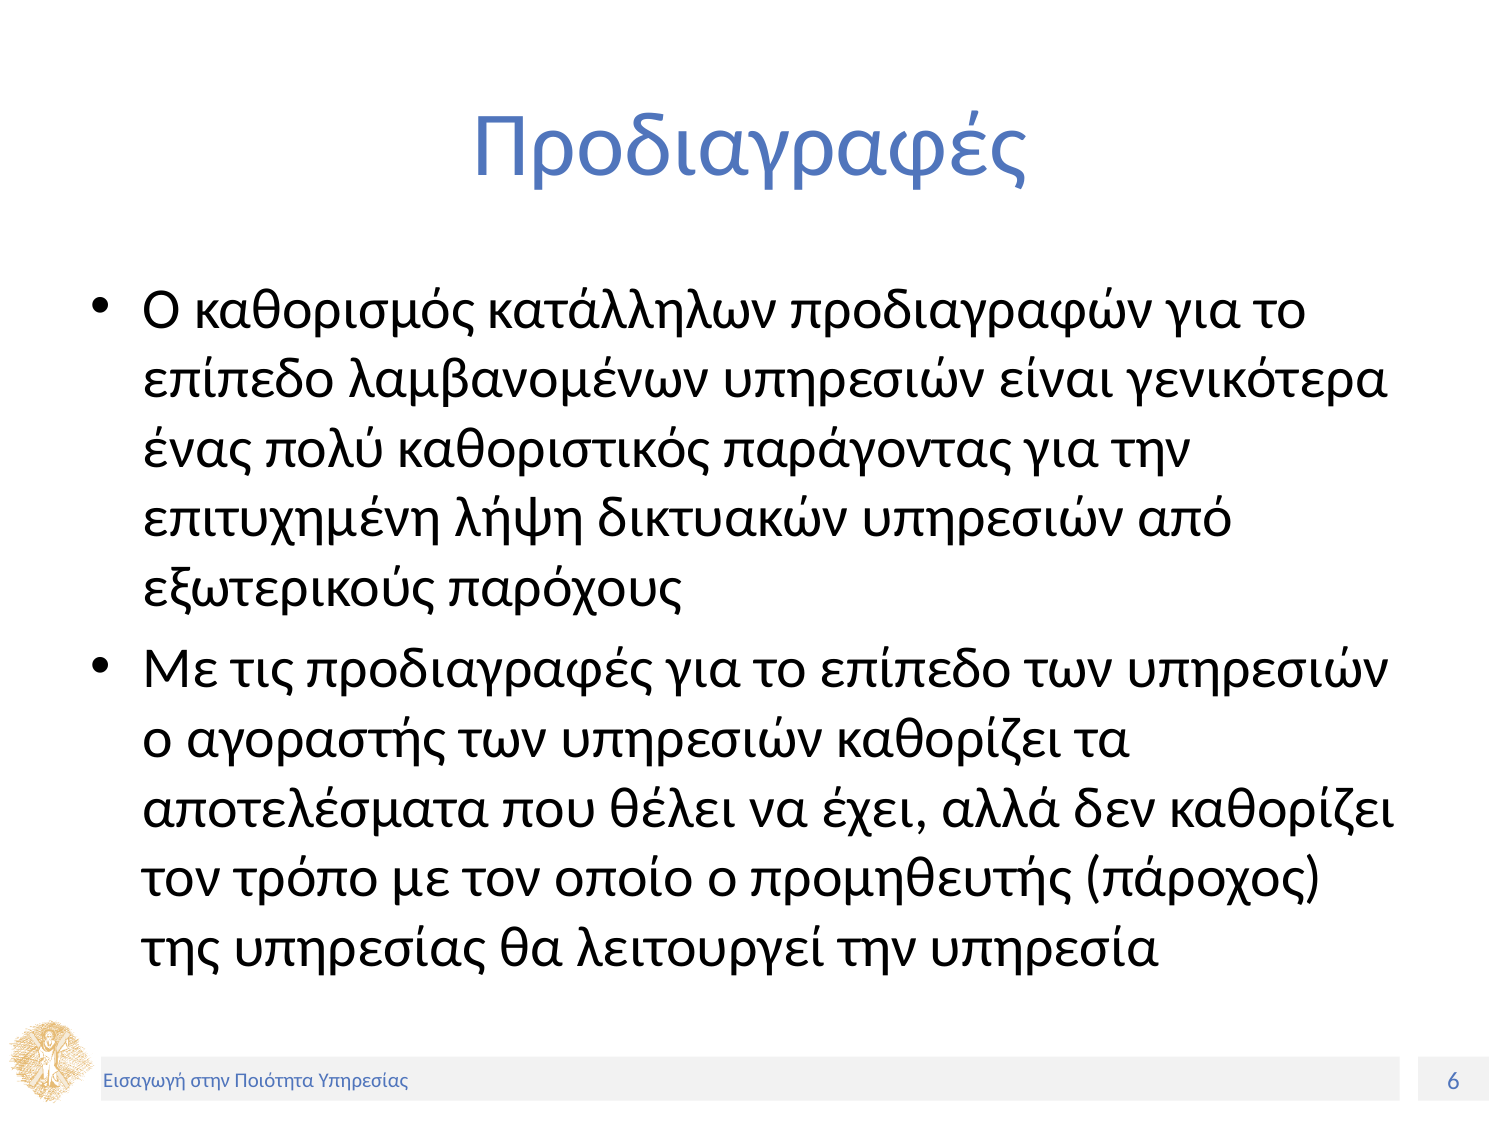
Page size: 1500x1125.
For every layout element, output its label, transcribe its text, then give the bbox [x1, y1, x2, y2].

list Ο καθορισμός κατάλληλων προδιαγραφών για το επίπεδο λαμβανομένων υπηρεσιών είναι γενικότερα ένας πολύ καθοριστικός παράγοντας για την επιτυχημένη λήψη δικτυακών υπηρεσιών από εξωτερικούς παρόχους Με τις προδιαγραφές για το επίπεδο των υπηρεσιών ο αγοραστής των υπηρεσιών καθορίζει τα αποτελέσματα που θέλει να έχει, αλλά δεν καθορίζει τον τρόπο με τον οποίο ο προμηθευτής (πάροχος) της υπηρεσίας θα λειτουργεί την υπηρεσία [75, 262, 1425, 1005]
title Προδιαγραφές [75, 45, 1425, 233]
picture [3, 1012, 101, 1106]
